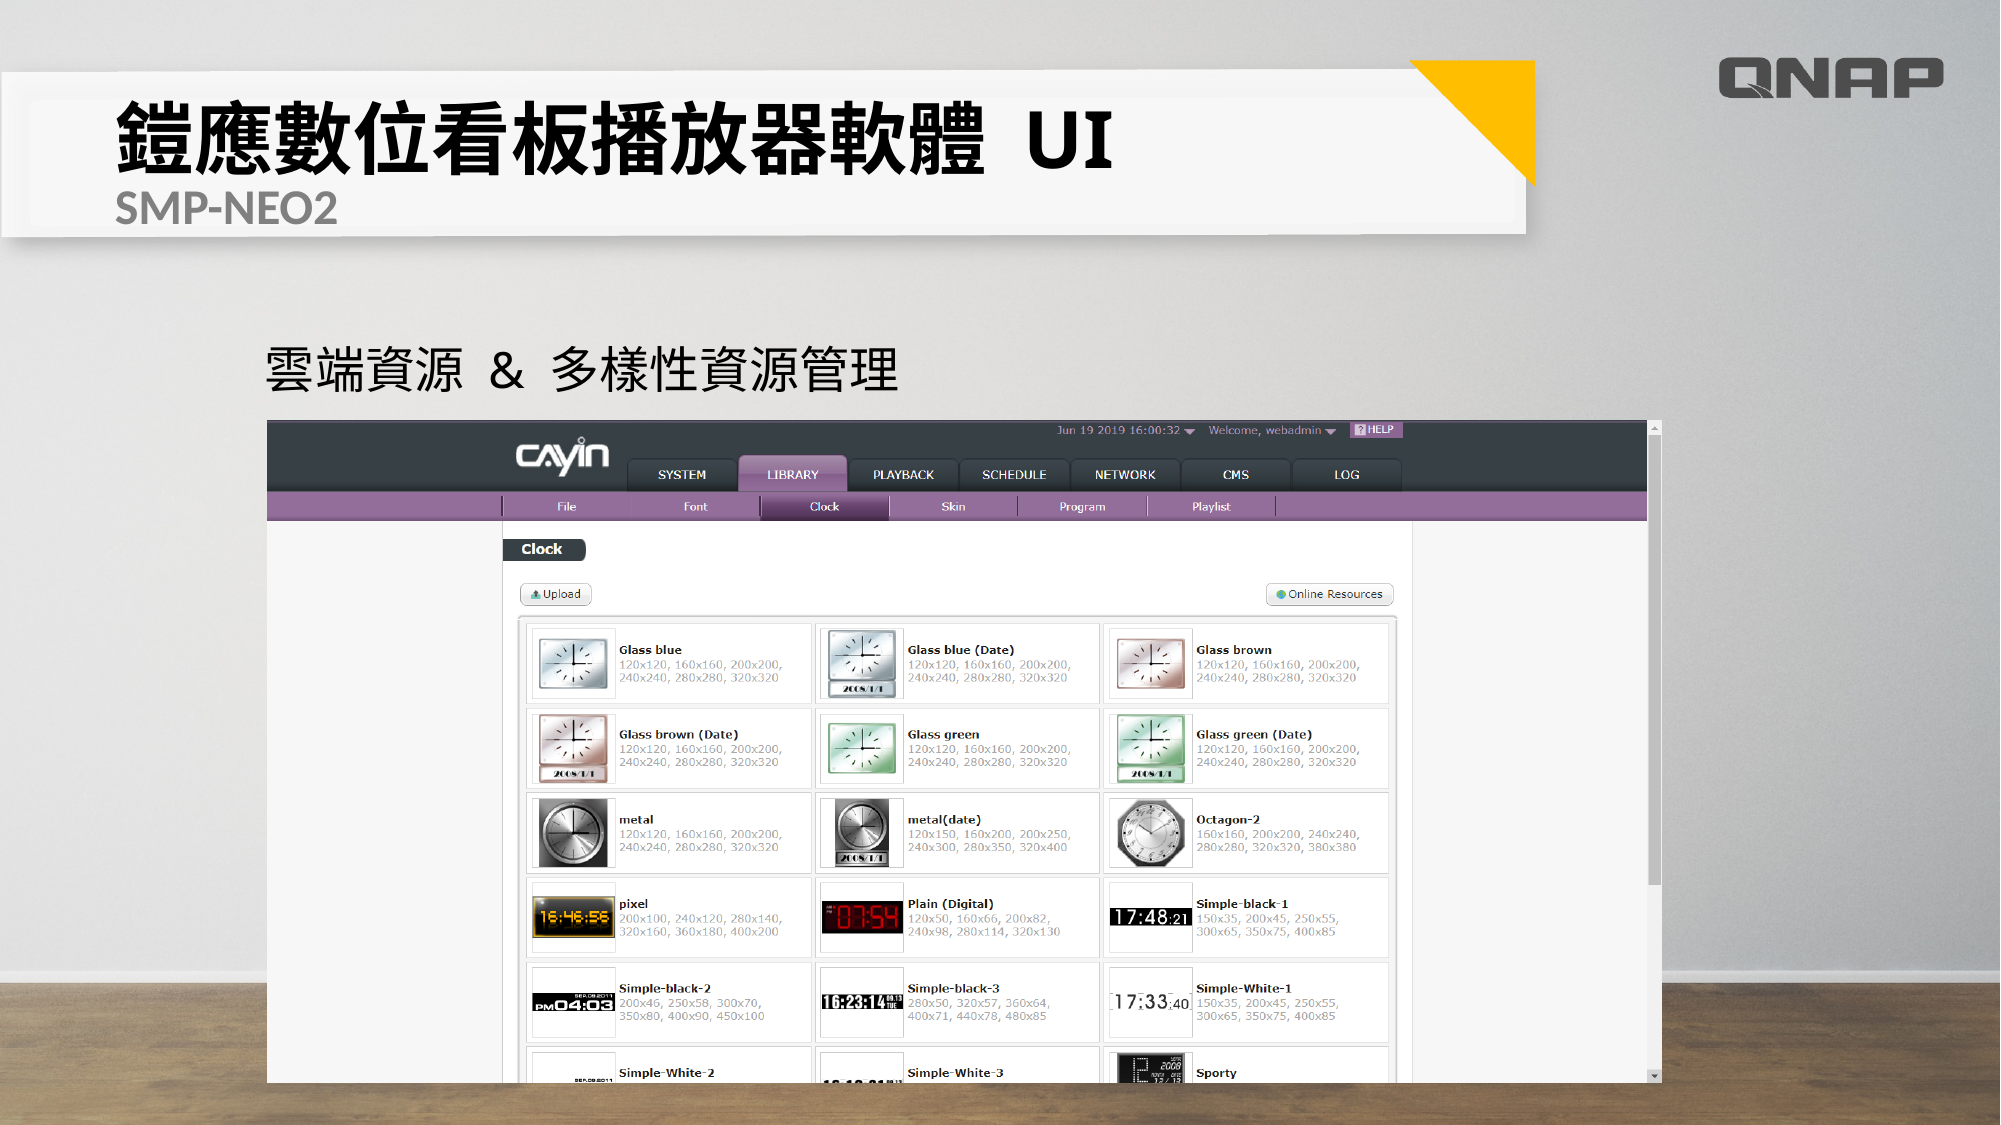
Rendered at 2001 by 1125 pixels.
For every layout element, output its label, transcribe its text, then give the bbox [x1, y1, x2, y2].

list 雲端資源 & 多樣性資源管理 [249, 331, 1243, 461]
title 鎧應數位看板播放器軟體 UI [1597, 73, 1900, 200]
picture [0, 0, 2000, 1125]
